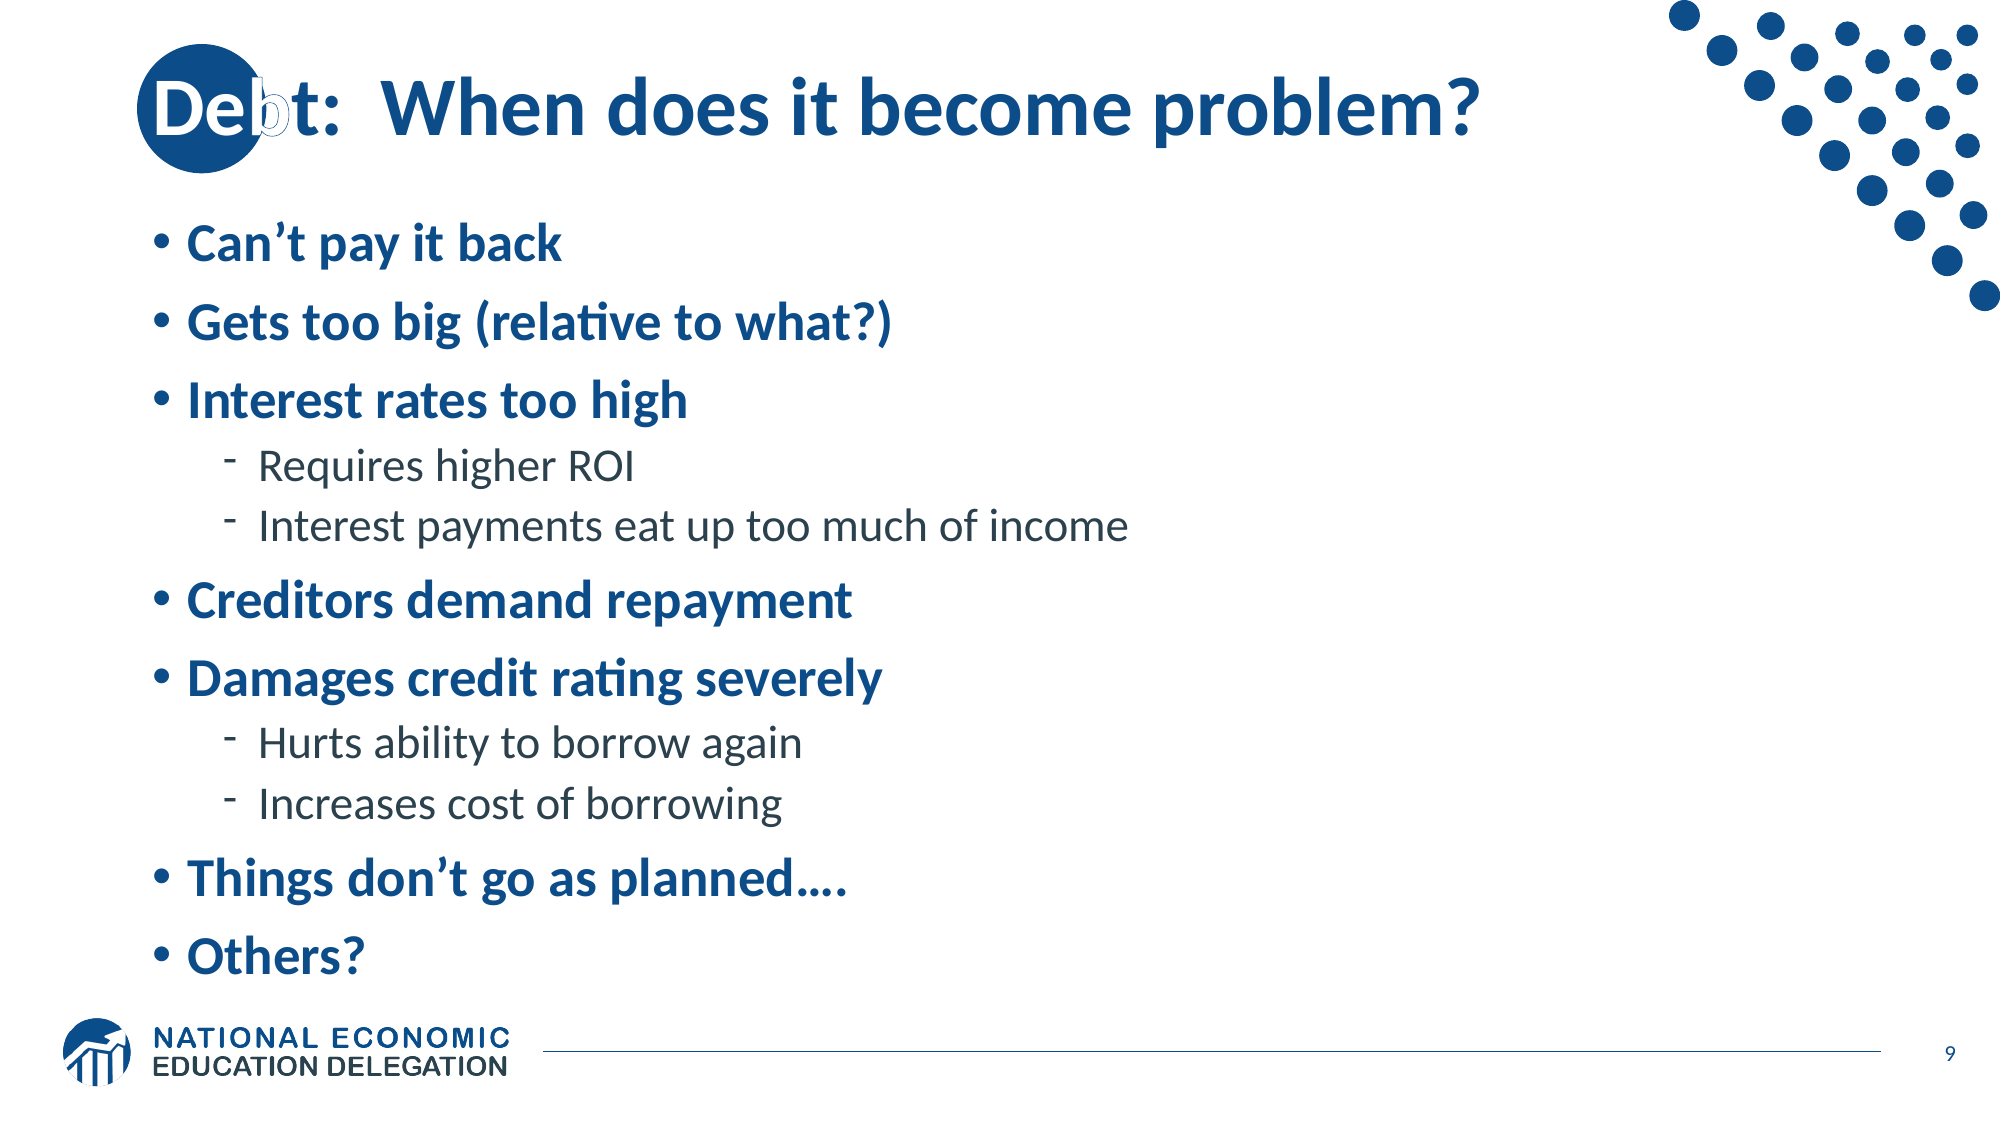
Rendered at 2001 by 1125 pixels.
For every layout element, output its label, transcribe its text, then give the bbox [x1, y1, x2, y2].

list Can’t pay it back Gets too big (relative to what?) Interest rates too high Requires higher ROI Interest payments eat up too much of income Creditors demand repayment Damages credit rating severely Hurts ability to borrow again Increases cost of borrowing Things don’t go as planned…. Others? [137, 205, 1863, 996]
picture [55, 1013, 520, 1091]
title Debt: When does it become problem? [137, 0, 1863, 205]
slide_number 9 [1521, 1022, 1972, 1082]
